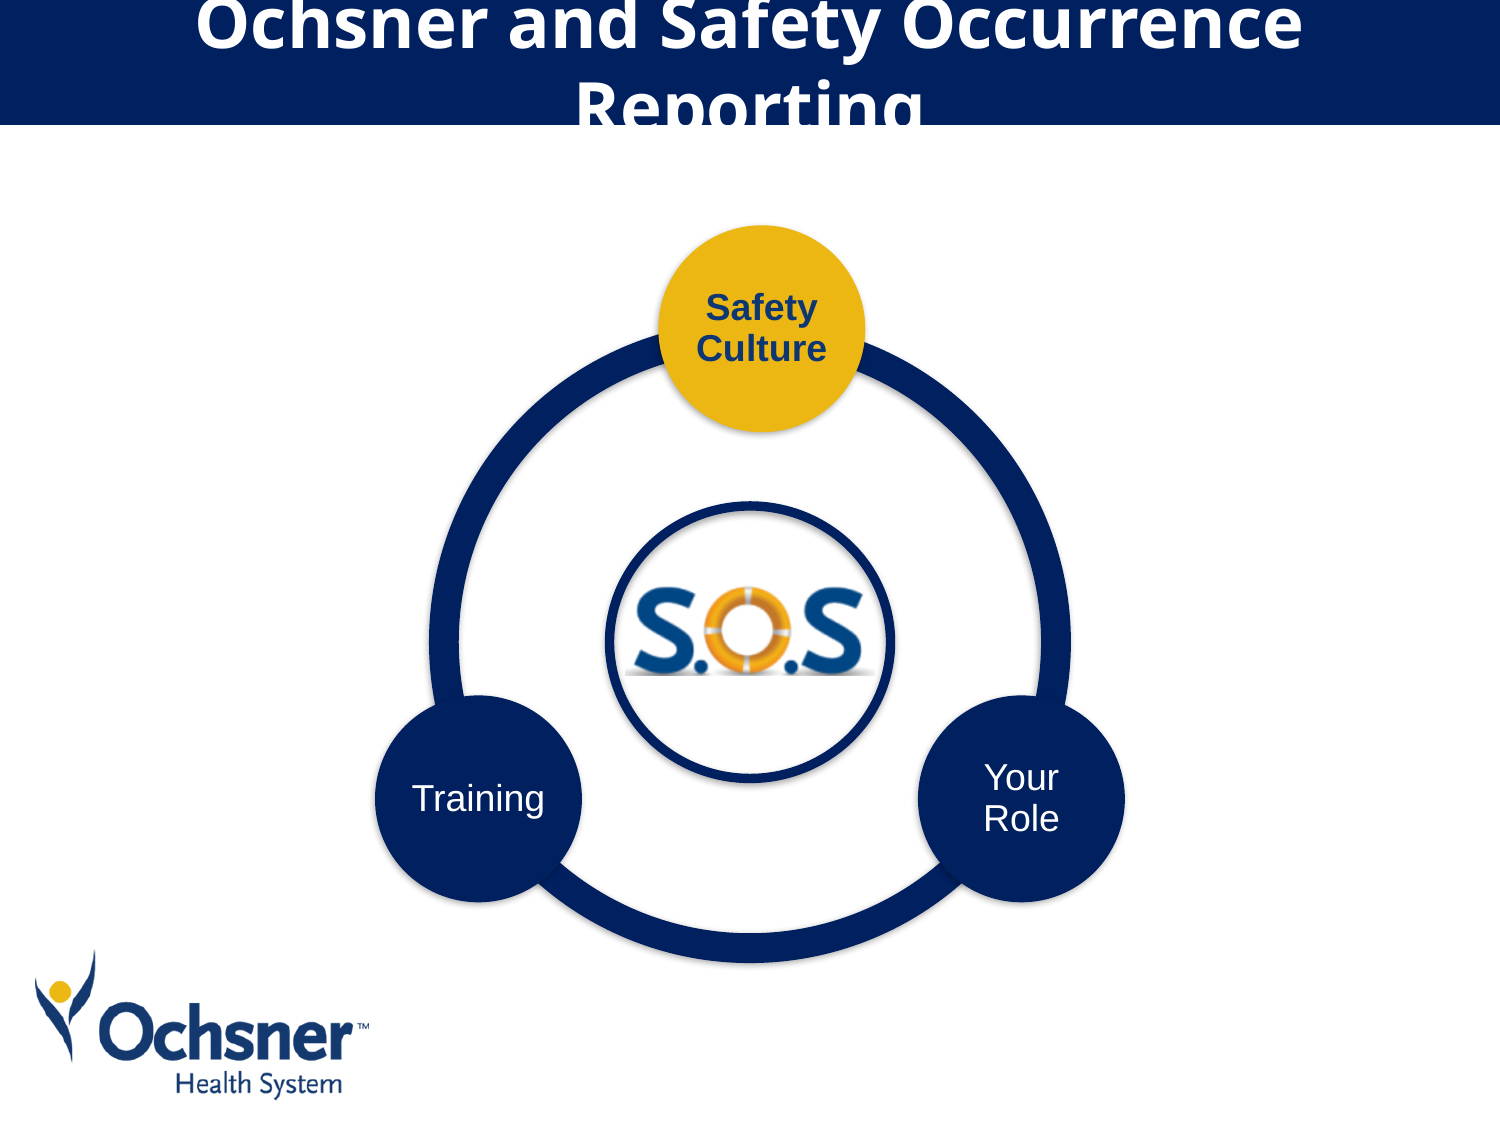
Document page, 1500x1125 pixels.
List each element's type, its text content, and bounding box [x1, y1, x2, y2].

text_box Ochsner and Safety Occurrence Reporting [0, 0, 1500, 125]
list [74, 224, 1426, 1006]
picture [0, 125, 1500, 1125]
